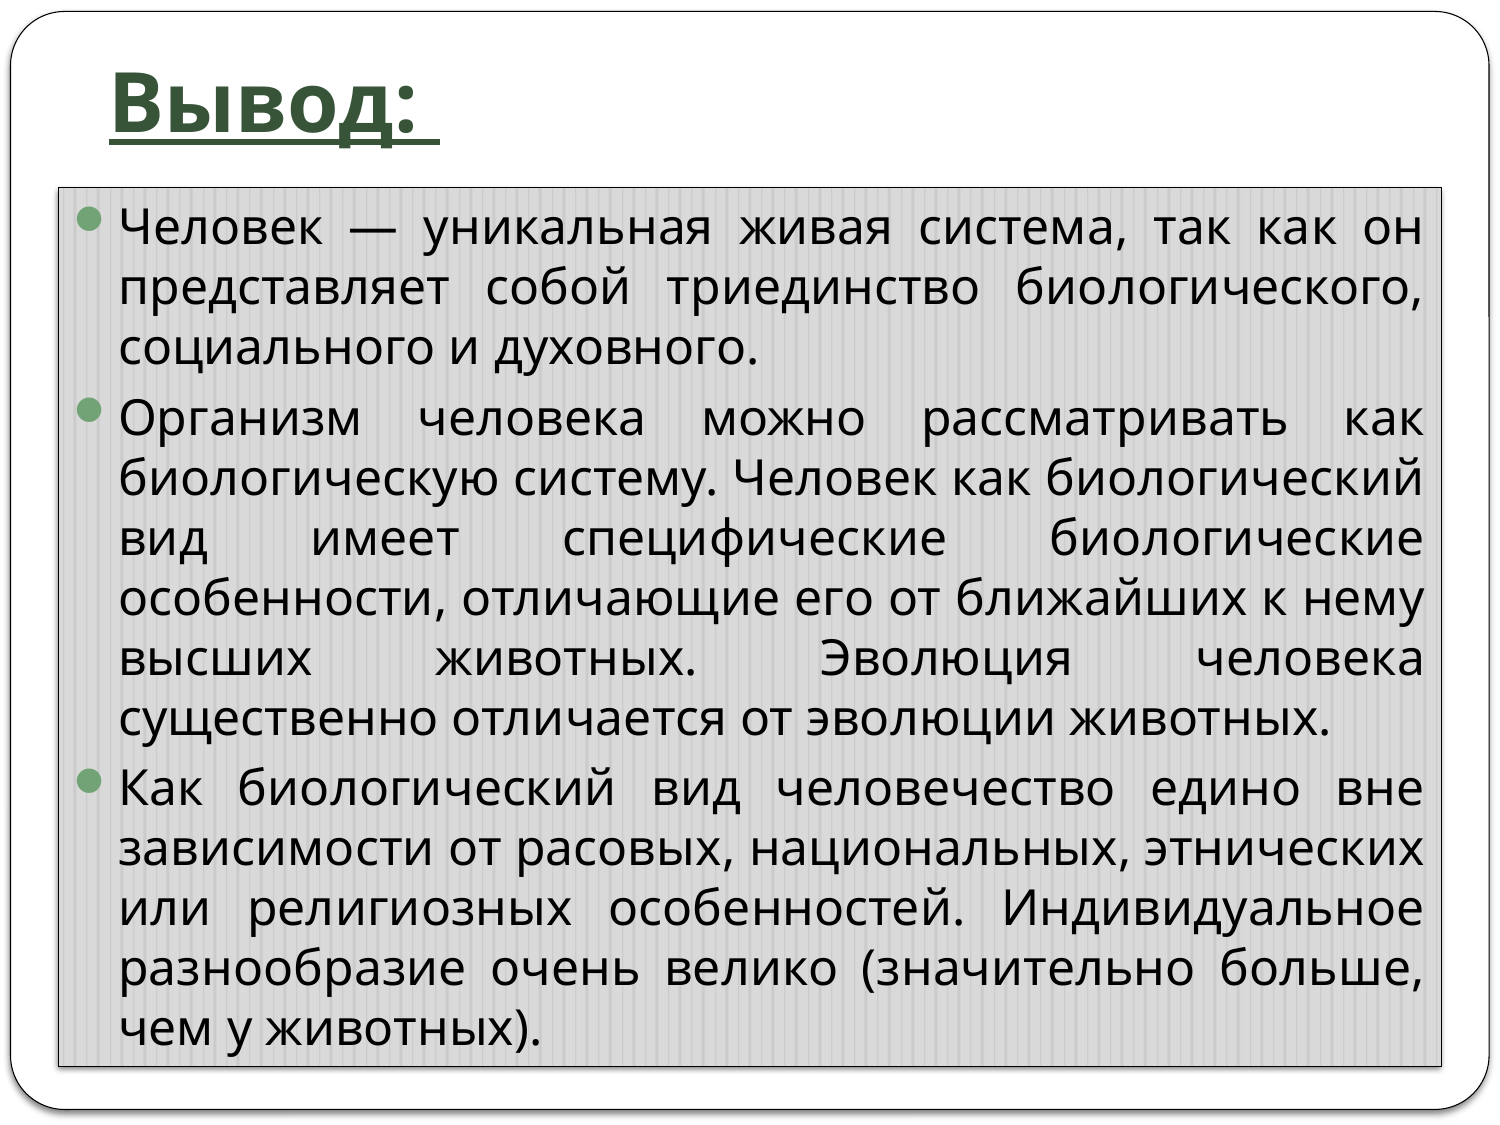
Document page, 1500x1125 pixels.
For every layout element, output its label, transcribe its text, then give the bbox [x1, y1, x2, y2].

list Человек — уникальная живая система, так как он представляет собой триединство биологического, социального и духовного. Организм человека можно рассматривать как биологическую систему. Человек как биологический вид имеет специфические биологические особенности, отличающие его от ближайших к нему высших животных. Эволюция человека существенно отличается от эволюции животных. Как биологический вид человечество едино вне зависимости от расовых, национальных, этнических или религиозных особенностей. Индивидуальное разнообразие очень велико (значительно больше, чем у животных). [58, 187, 1442, 1067]
title Вывод: [93, 45, 481, 164]
